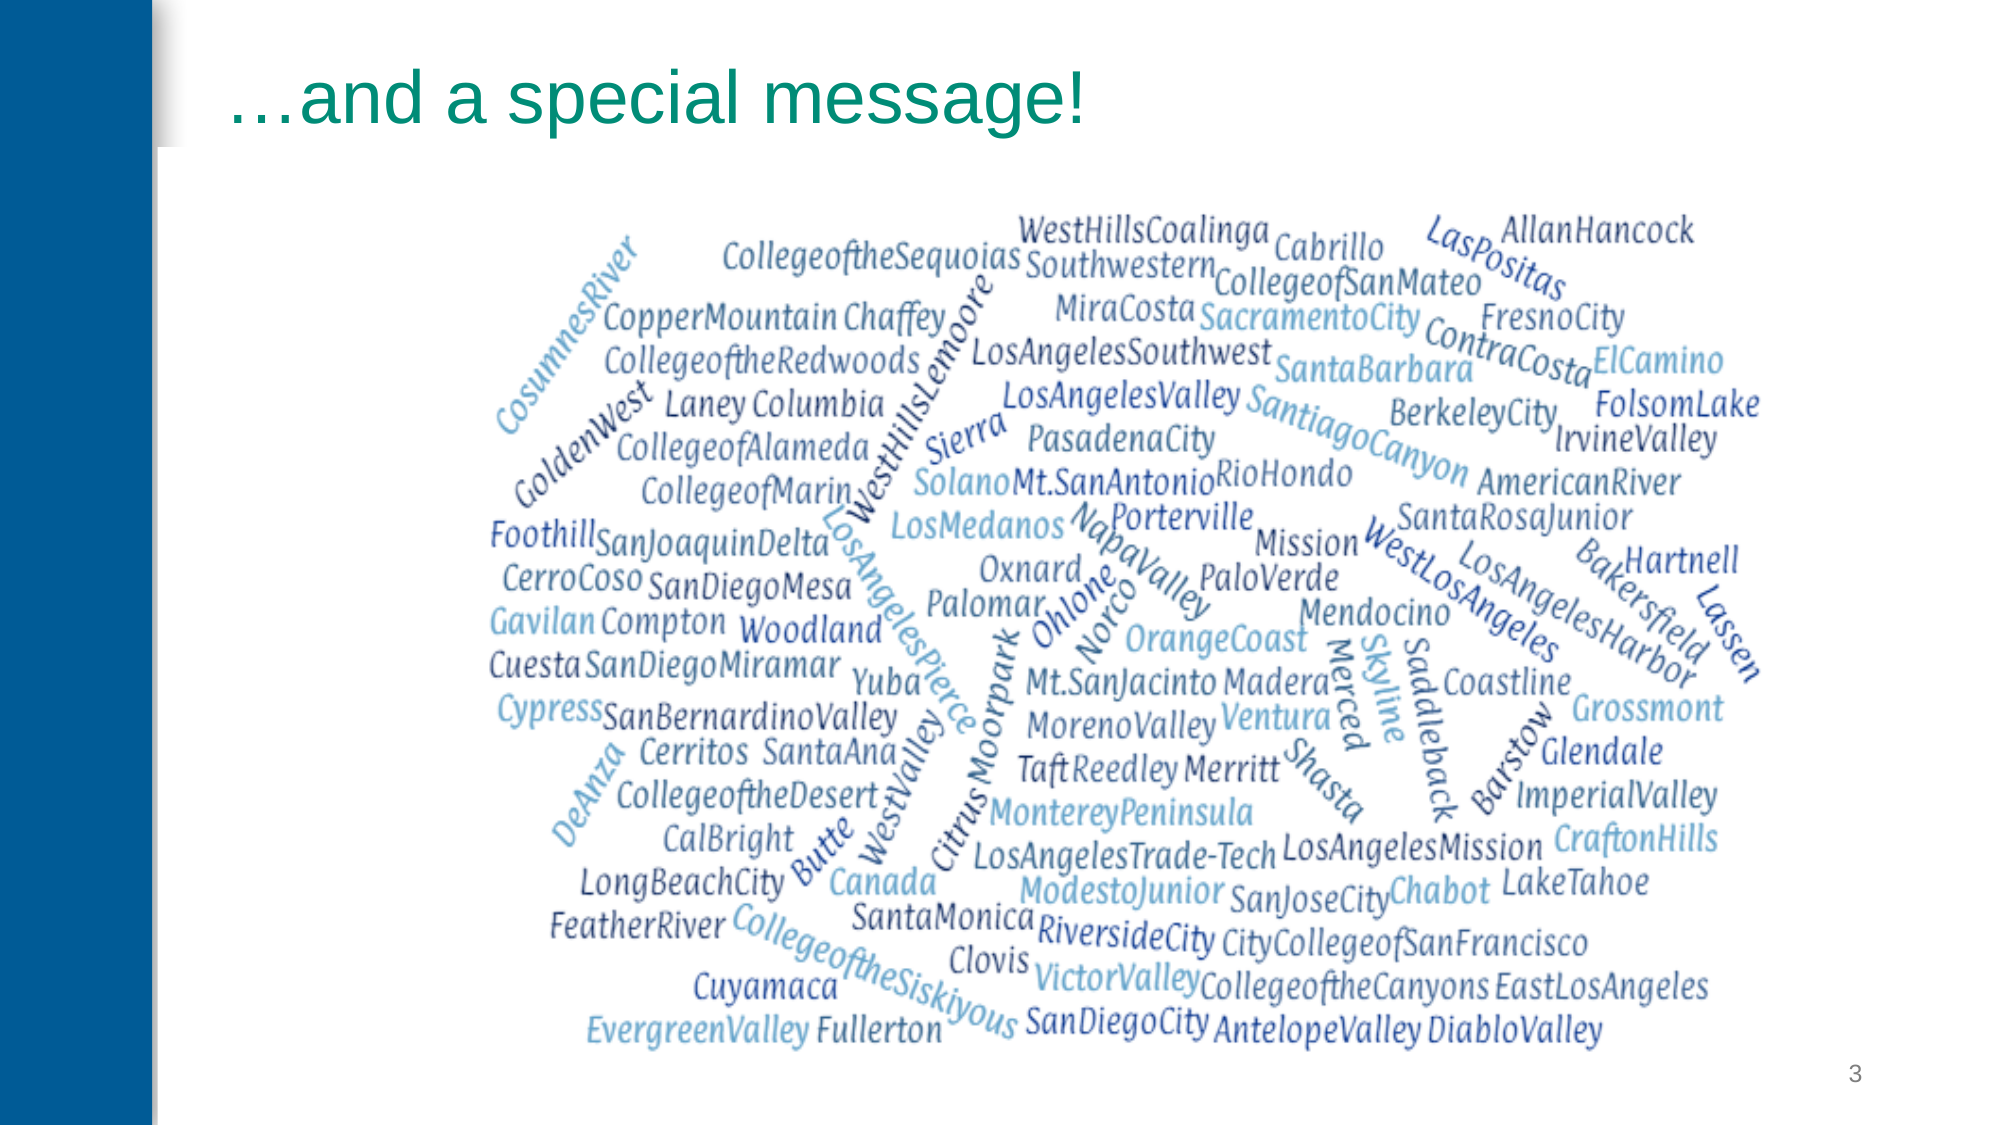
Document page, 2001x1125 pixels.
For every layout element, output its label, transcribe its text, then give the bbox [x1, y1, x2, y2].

title …and a special message! [209, 22, 1858, 147]
picture [157, 147, 2001, 1125]
